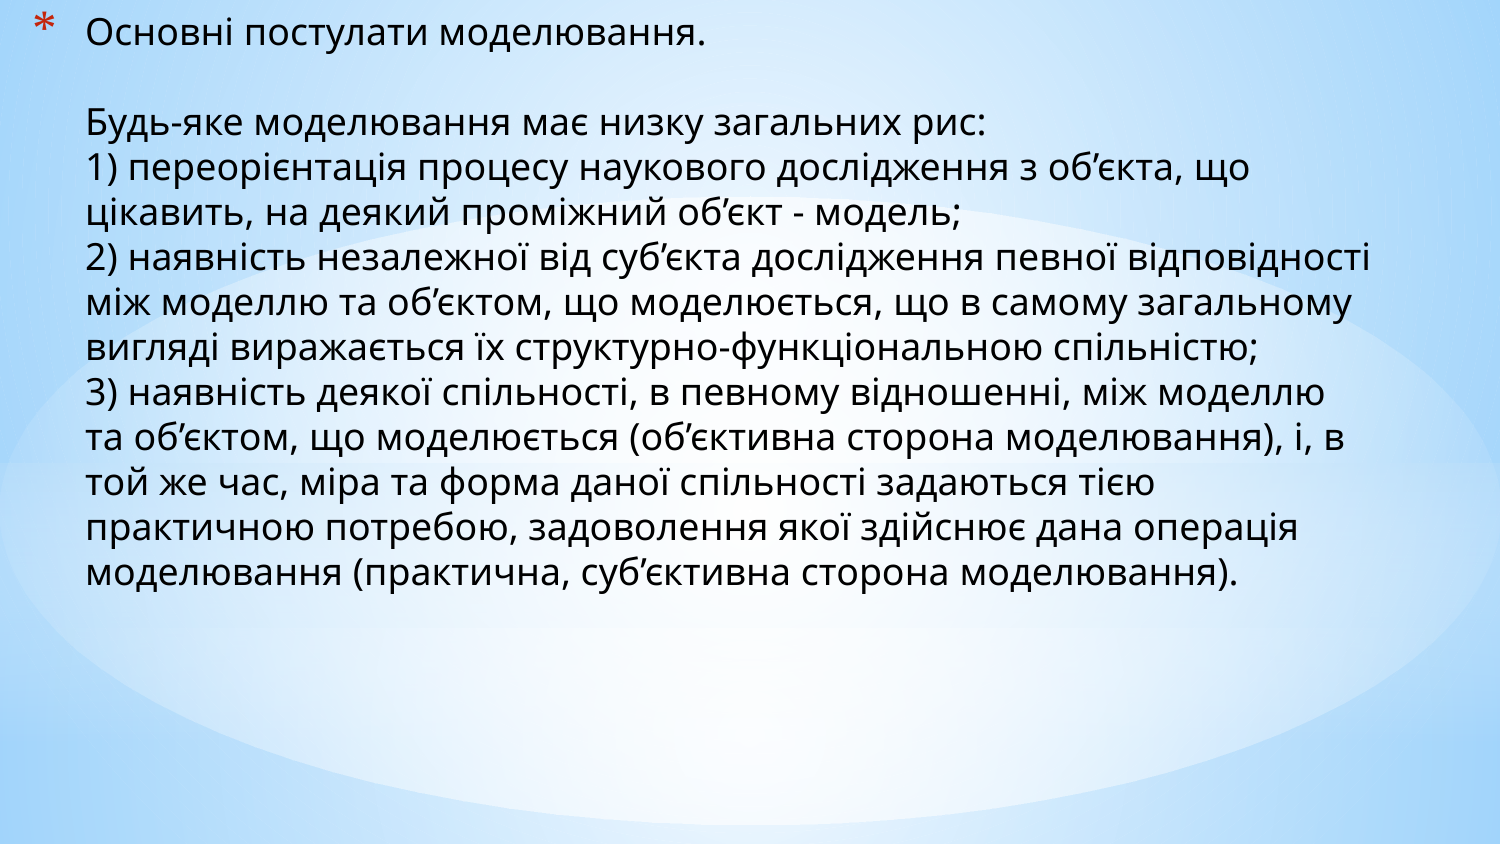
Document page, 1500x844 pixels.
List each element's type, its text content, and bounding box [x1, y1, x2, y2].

title Основні постулати моделювання. Будь-яке моделювання має низку загальних рис: 1) переорієнтація процесу наукового дослідження з об’єкта, що цікавить, на деякий проміжний об’єкт - модель; 2) наявність незалежної від суб’єкта дослідження певної відповідності між моделлю та об’єктом, що моделюється, що в самому загальному вигляді виражається їх структурно-функціональною спільністю; 3) наявність деякої спільності, в певному відношенні, між моделлю та об’єктом, що моделюється (об’єктивна сторона моделювання), і, в той же час, міра та форма даної спільності задаються тією практичною потребою, задоволення якої здійснює дана операція моделювання (практична, суб’єктивна сторона моделювання). [17, 0, 1390, 755]
